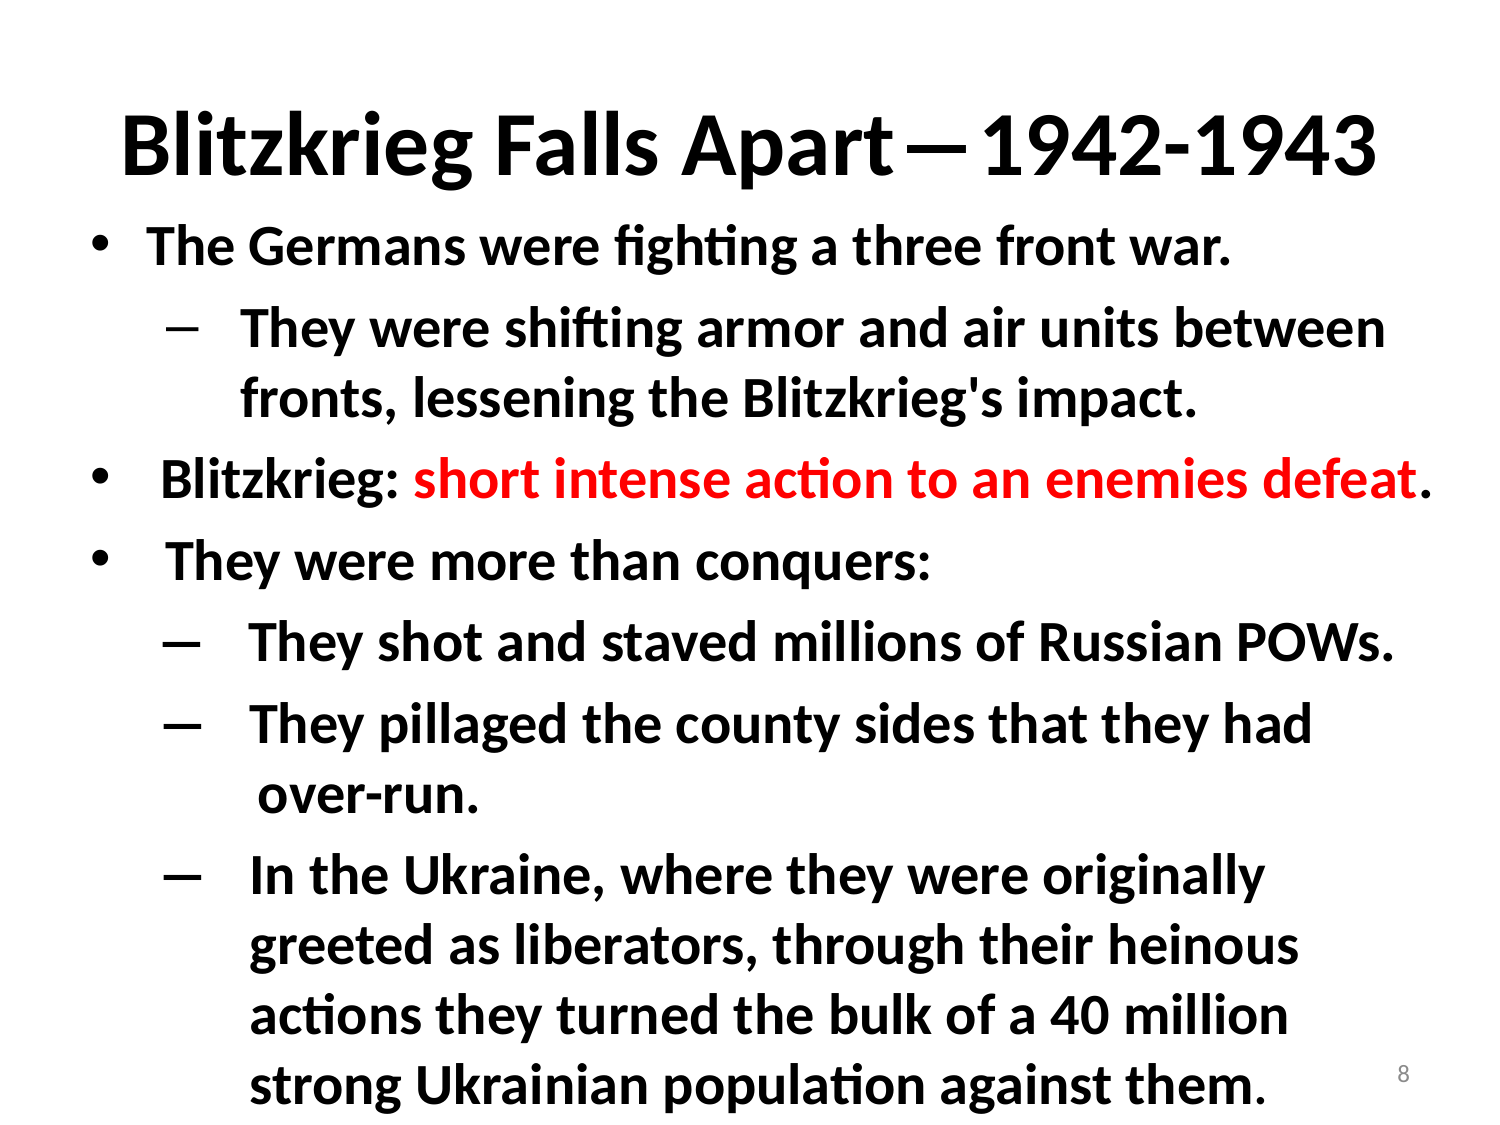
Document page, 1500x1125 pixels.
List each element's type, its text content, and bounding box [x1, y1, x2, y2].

slide_number 8 [1074, 1042, 1425, 1103]
list The Germans were fighting a three front war. They were shifting armor and air units between fronts, lessening the Blitzkrieg's impact. Blitzkrieg: short intense action to an enemies defeat. They were more than conquers: ― They shot and staved millions of Russian POWs. ― They pillaged the county sides that they had over-run. ― In the Ukraine, where they were originally greeted as liberators, through their heinous actions they turned the bulk of a 40 million strong Ukrainian population against them. [75, 200, 1463, 1125]
title Blitzkrieg Falls Apart―1942-1943 [75, 45, 1425, 200]
